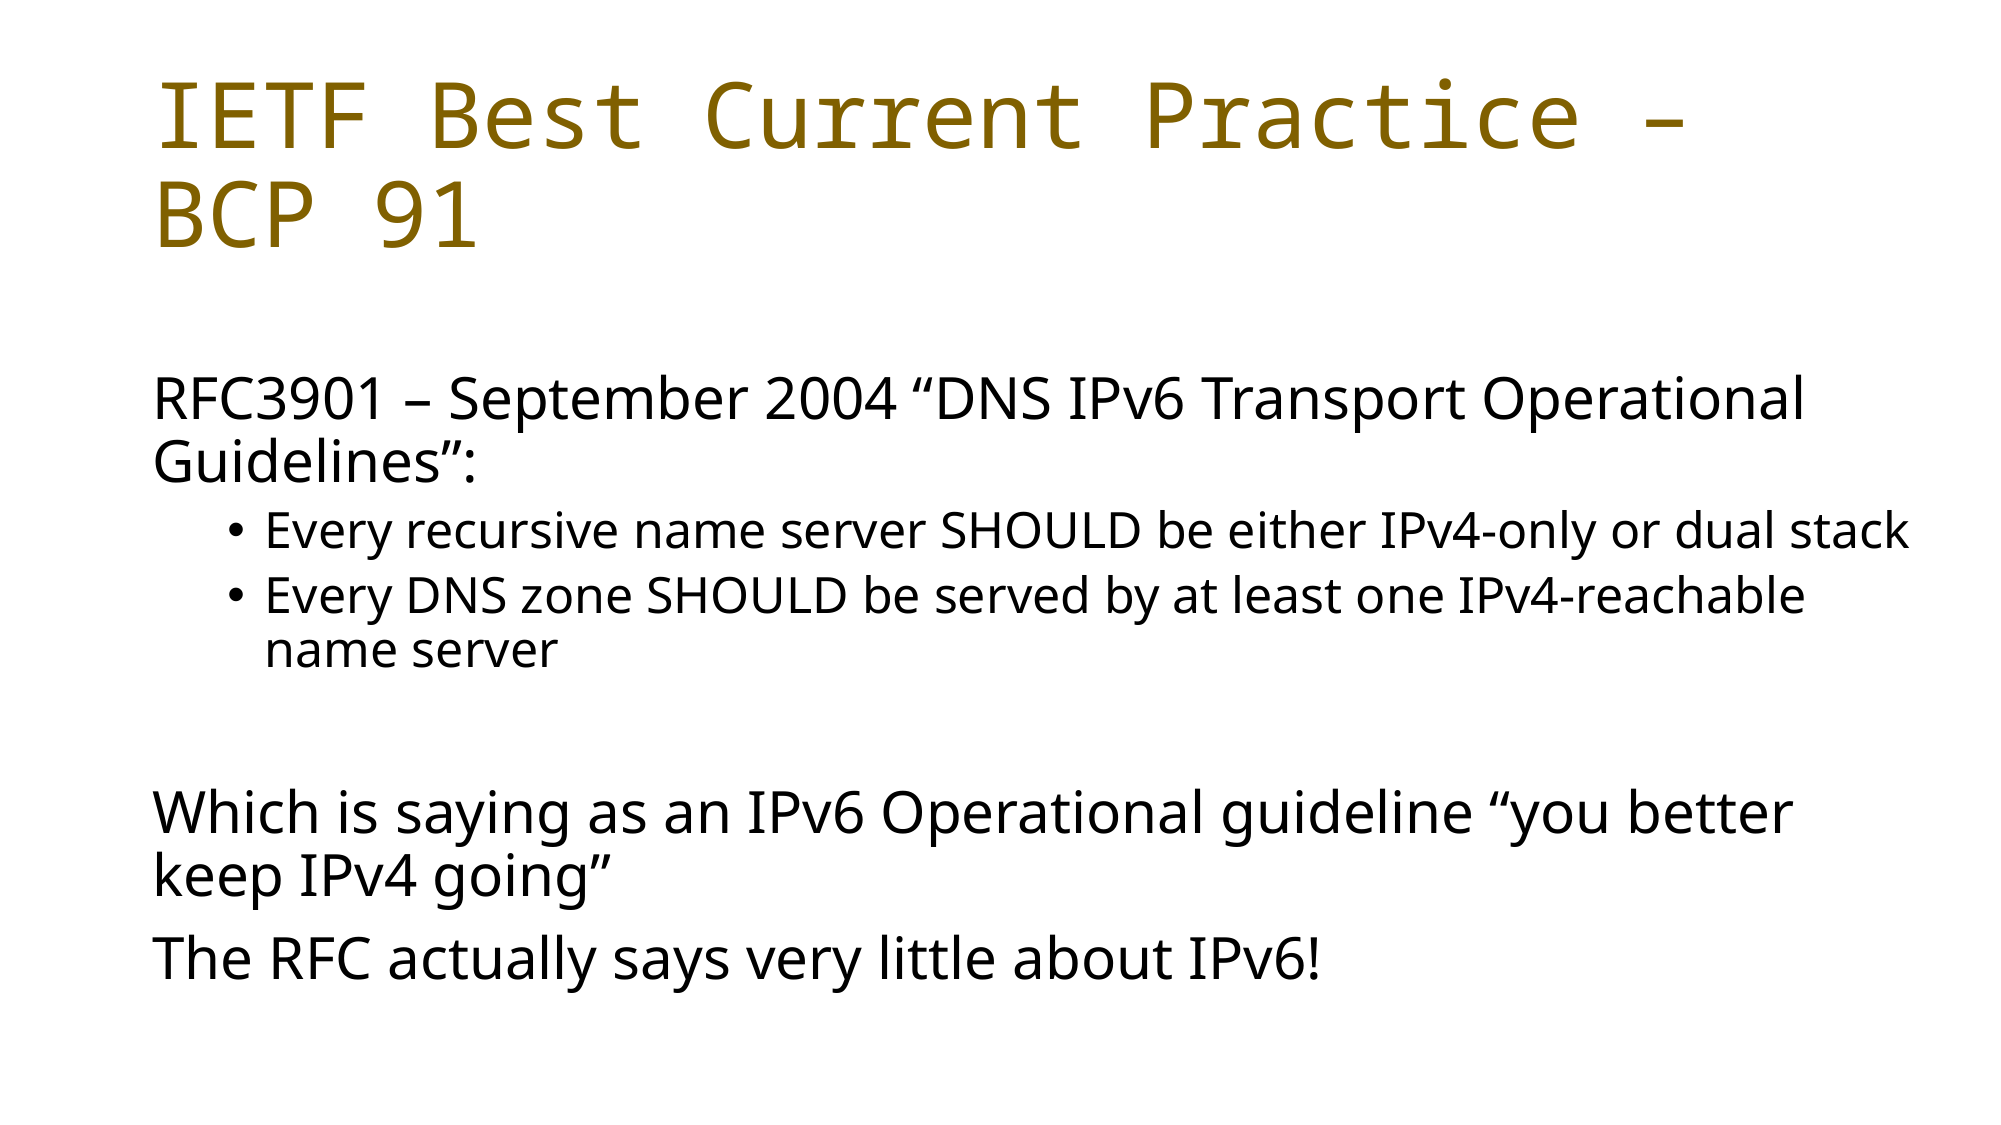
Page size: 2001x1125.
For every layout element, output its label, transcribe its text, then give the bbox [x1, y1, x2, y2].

list RFC3901 – September 2004 “DNS IPv6 Transport Operational Guidelines”: Every recursive name server SHOULD be either IPv4-only or dual stack Every DNS zone SHOULD be served by at least one IPv4-reachable name server Which is saying as an IPv6 Operational guideline “you better keep IPv4 going” The RFC actually says very little about IPv6! [137, 361, 1952, 1014]
title IETF Best Current Practice – BCP 91 [137, 59, 1863, 278]
